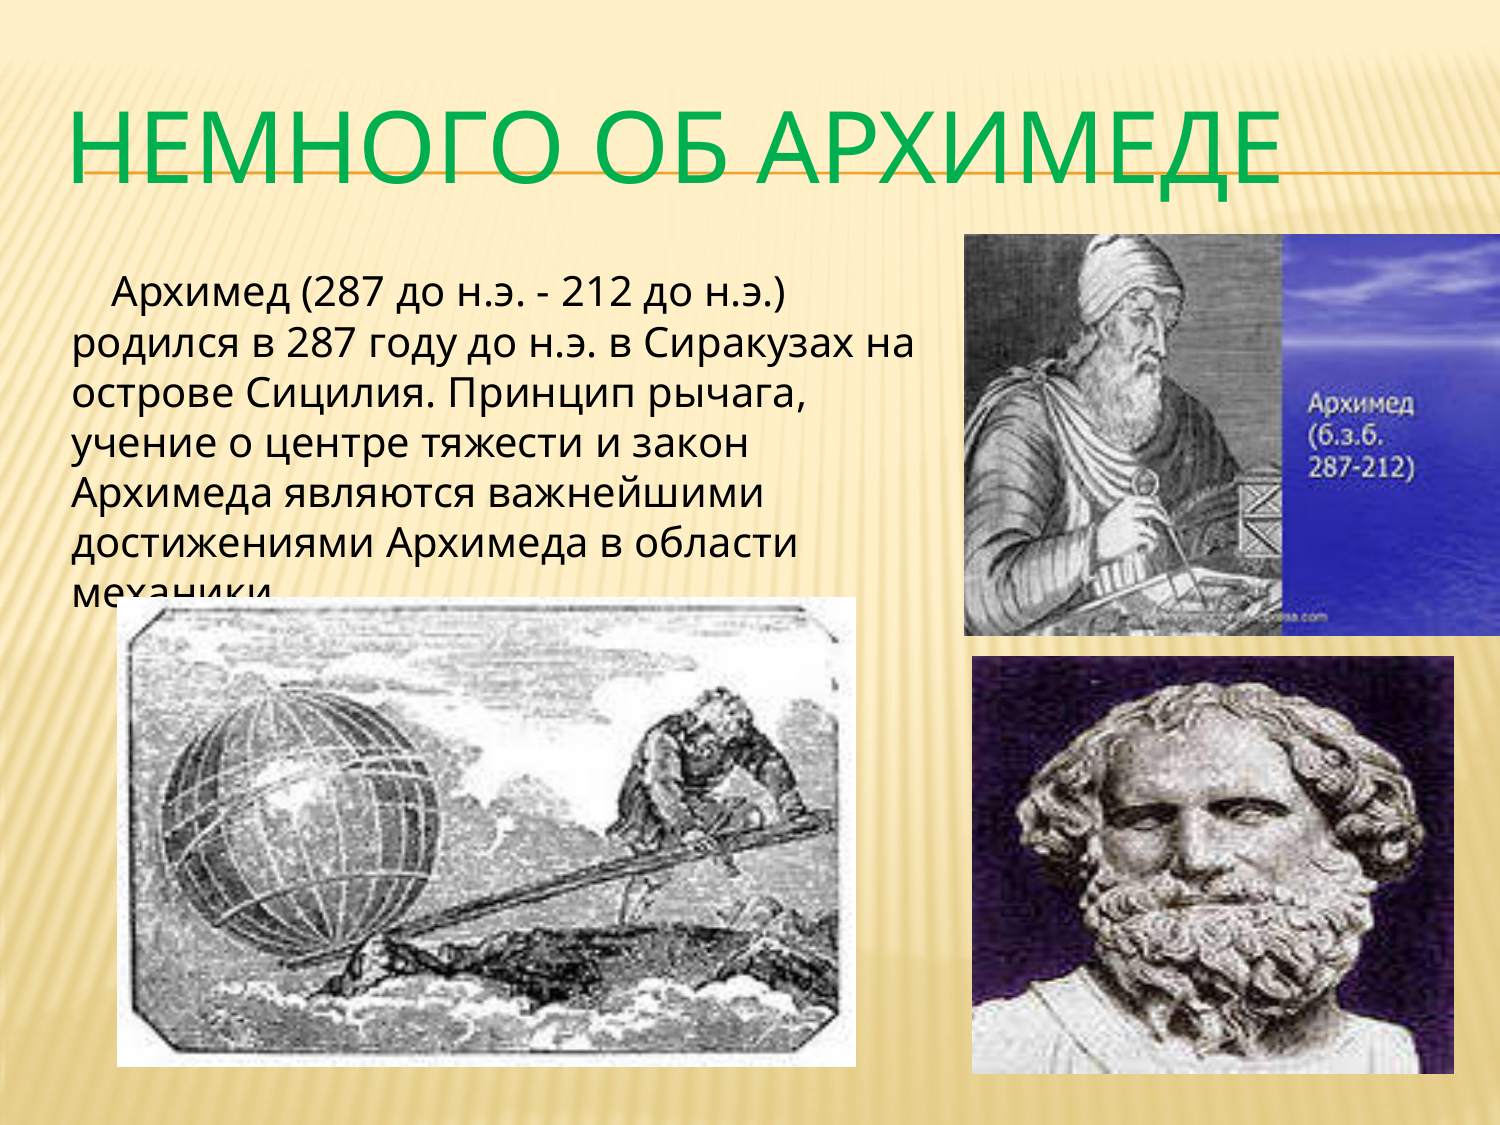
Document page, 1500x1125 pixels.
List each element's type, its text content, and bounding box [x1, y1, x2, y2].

picture [972, 655, 1455, 1074]
picture [116, 597, 856, 1067]
list Архимед (287 до н.э. - 212 до н.э.) родился в 287 году до н.э. в Сиракузах на острове Сицилия. Принцип рычага, учение о центре тяжести и закон Архимеда являются важнейшими достижениями Архимеда в области механики.. [0, 257, 972, 1031]
title Немного об Архимеде [50, 75, 1475, 213]
picture [964, 234, 1500, 636]
